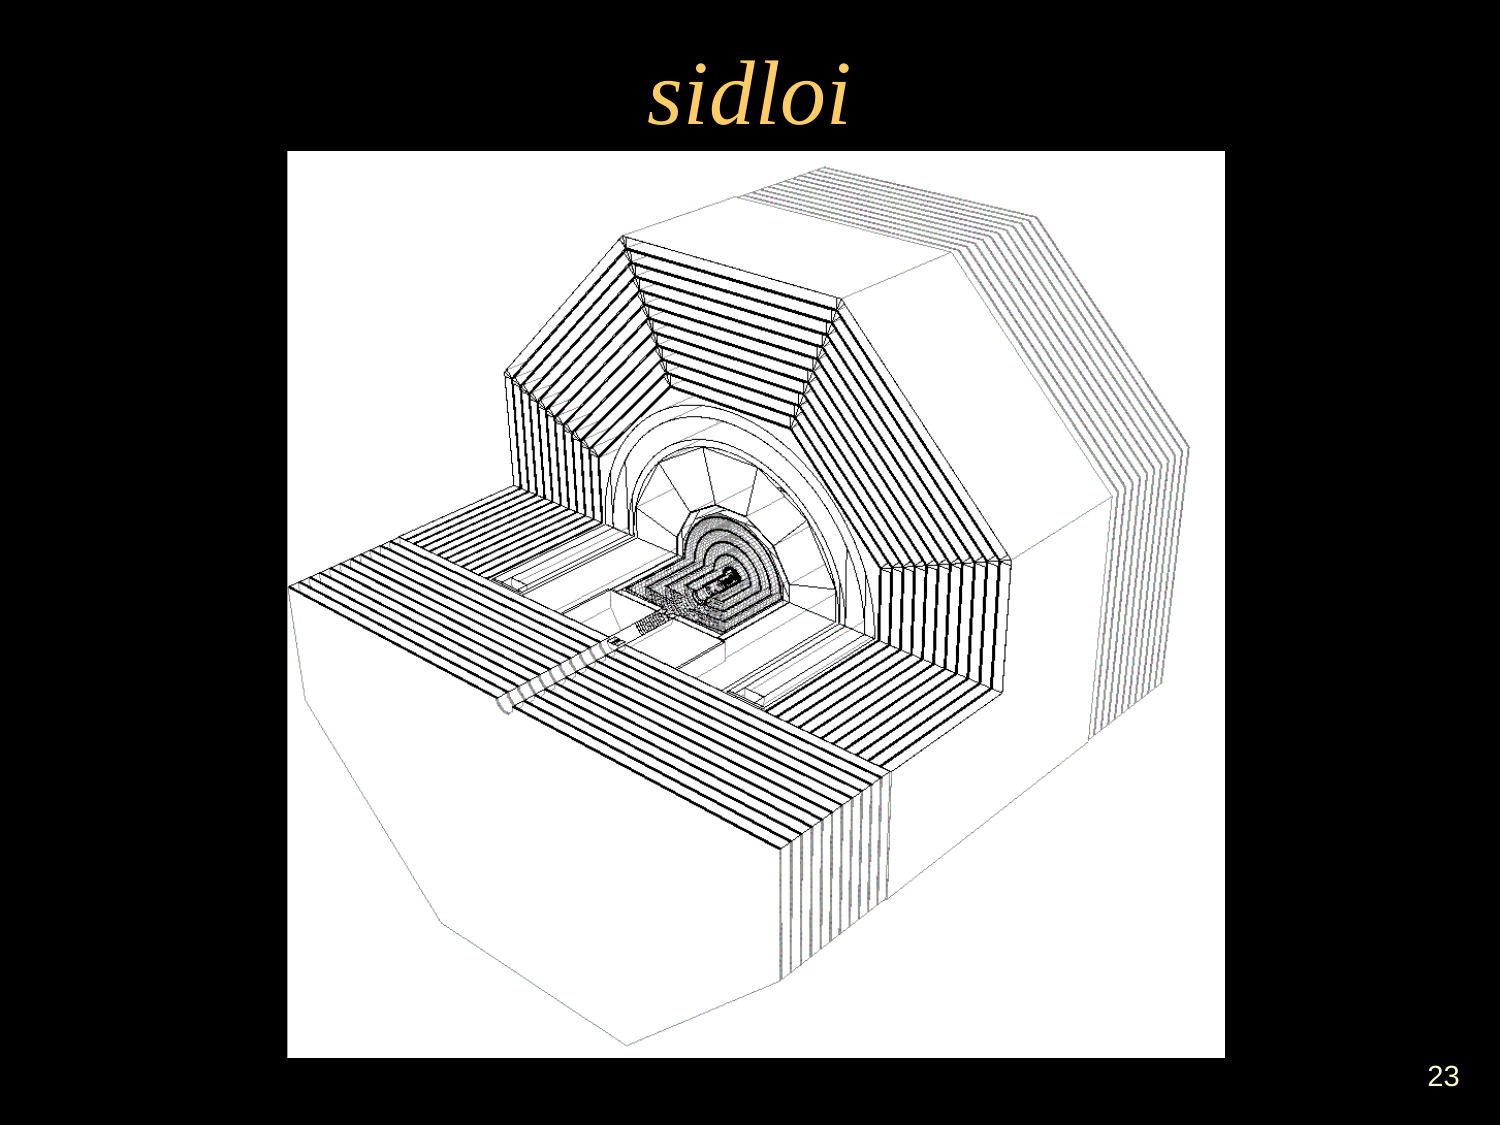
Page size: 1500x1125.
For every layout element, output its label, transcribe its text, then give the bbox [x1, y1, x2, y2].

slide_number 23 [1162, 1037, 1476, 1113]
title sidloi [112, 24, 1388, 151]
picture [287, 150, 1226, 1059]
